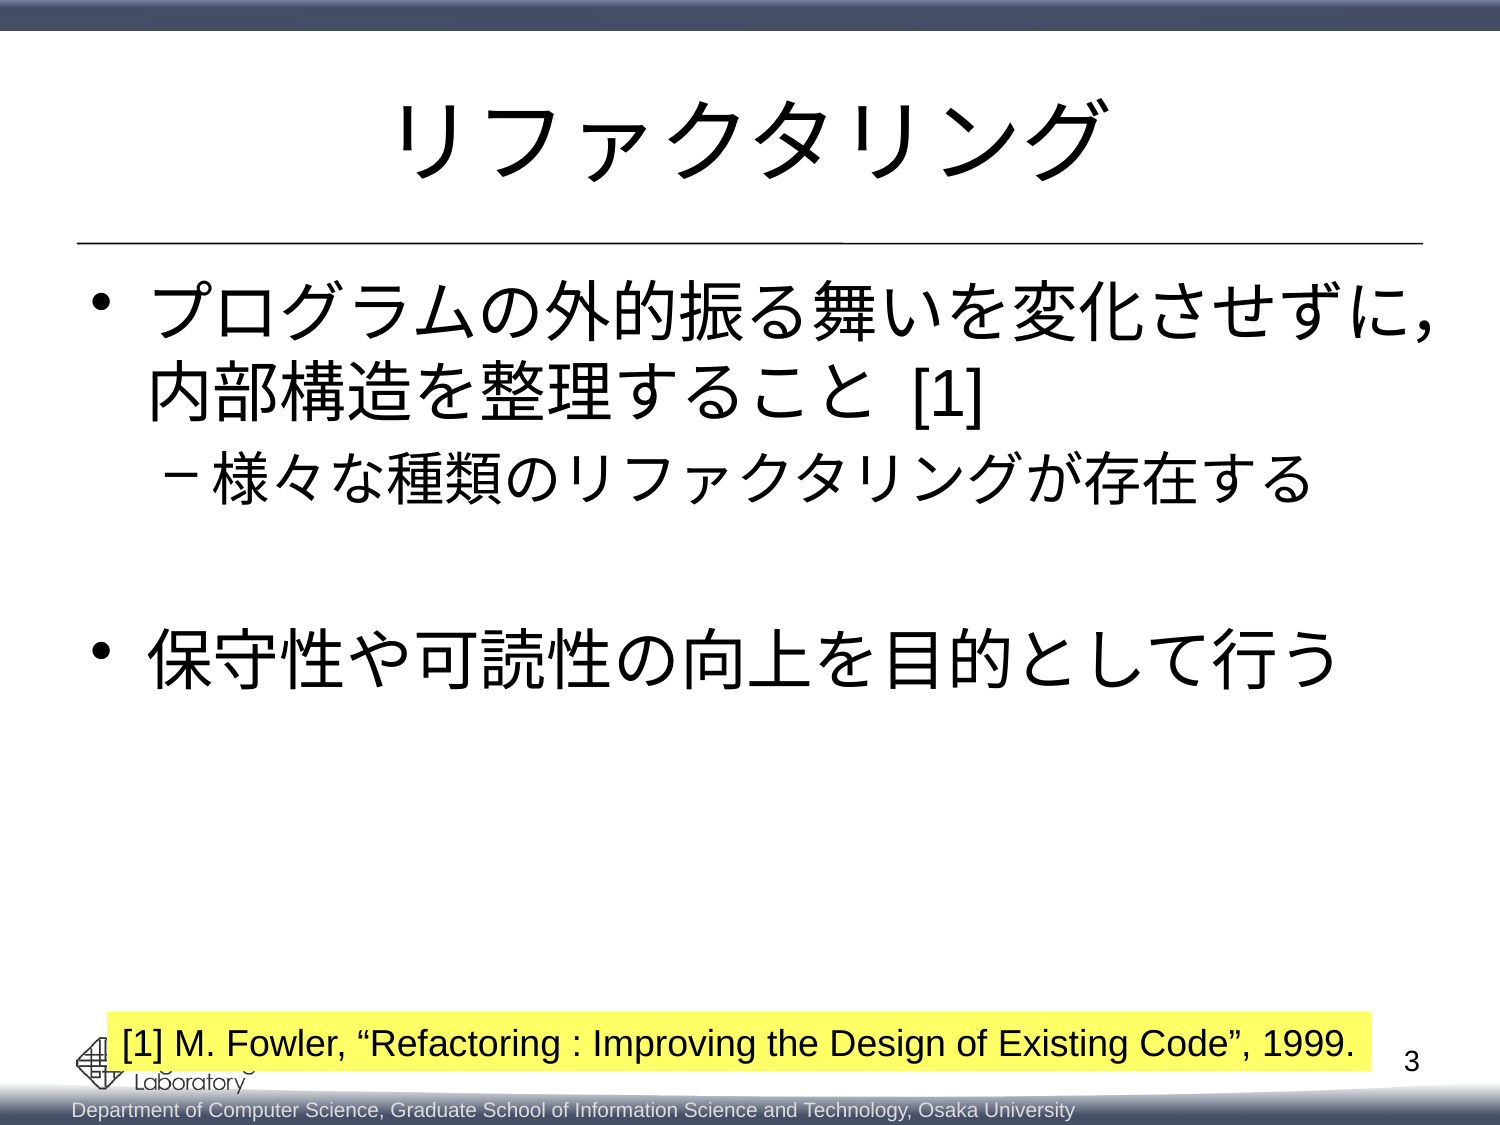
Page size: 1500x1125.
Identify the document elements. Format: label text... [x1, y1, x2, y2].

picture [0, 0, 1500, 31]
title リファクタリング [74, 44, 1424, 233]
list プログラムの外的振る舞いを変化させずに，内部構造を整理すること [1] 様々な種類のリファクタリングが存在する 保守性や可読性の向上を目的として行う [74, 262, 1426, 1006]
picture [0, 1033, 1500, 1125]
slide_number 2 [1246, 1034, 1436, 1083]
text_box [1] M. Fowler, “Refactoring : Improving the Design of Existing Code”, 1999. [107, 1011, 1372, 1072]
